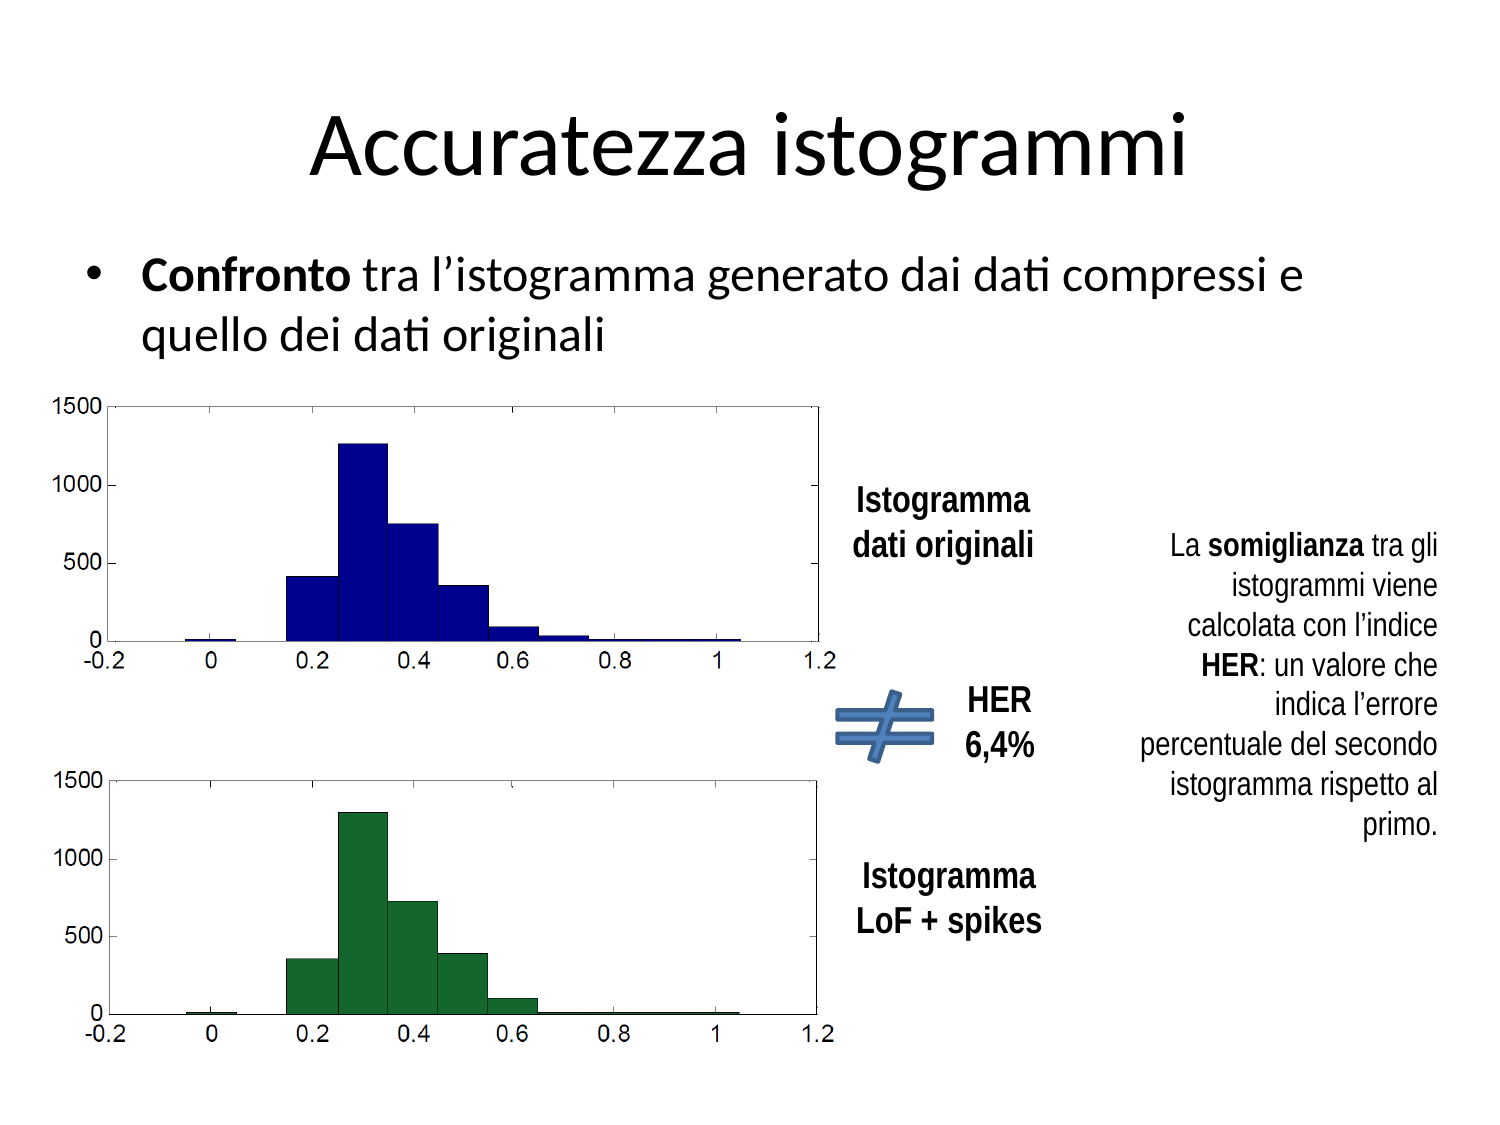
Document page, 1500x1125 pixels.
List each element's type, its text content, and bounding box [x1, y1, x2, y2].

text_box La somiglianza tra gli istogrammi viene calcolata con l’indice HER: un valore che indica l’errore percentuale del secondo istogramma rispetto al primo. [1113, 515, 1454, 850]
picture [46, 386, 844, 682]
title Accuratezza istogrammi [75, 45, 1425, 233]
text_box Istogramma dati originali [848, 468, 1067, 573]
text_box HER 6,4% [950, 667, 1050, 773]
text_box [835, 689, 935, 764]
list Confronto tra l’istogramma generato dai dati compressi e quello dei dati originali [70, 234, 1421, 399]
text_box Istogramma LoF + spikes [848, 843, 1079, 949]
picture [46, 761, 844, 1053]
